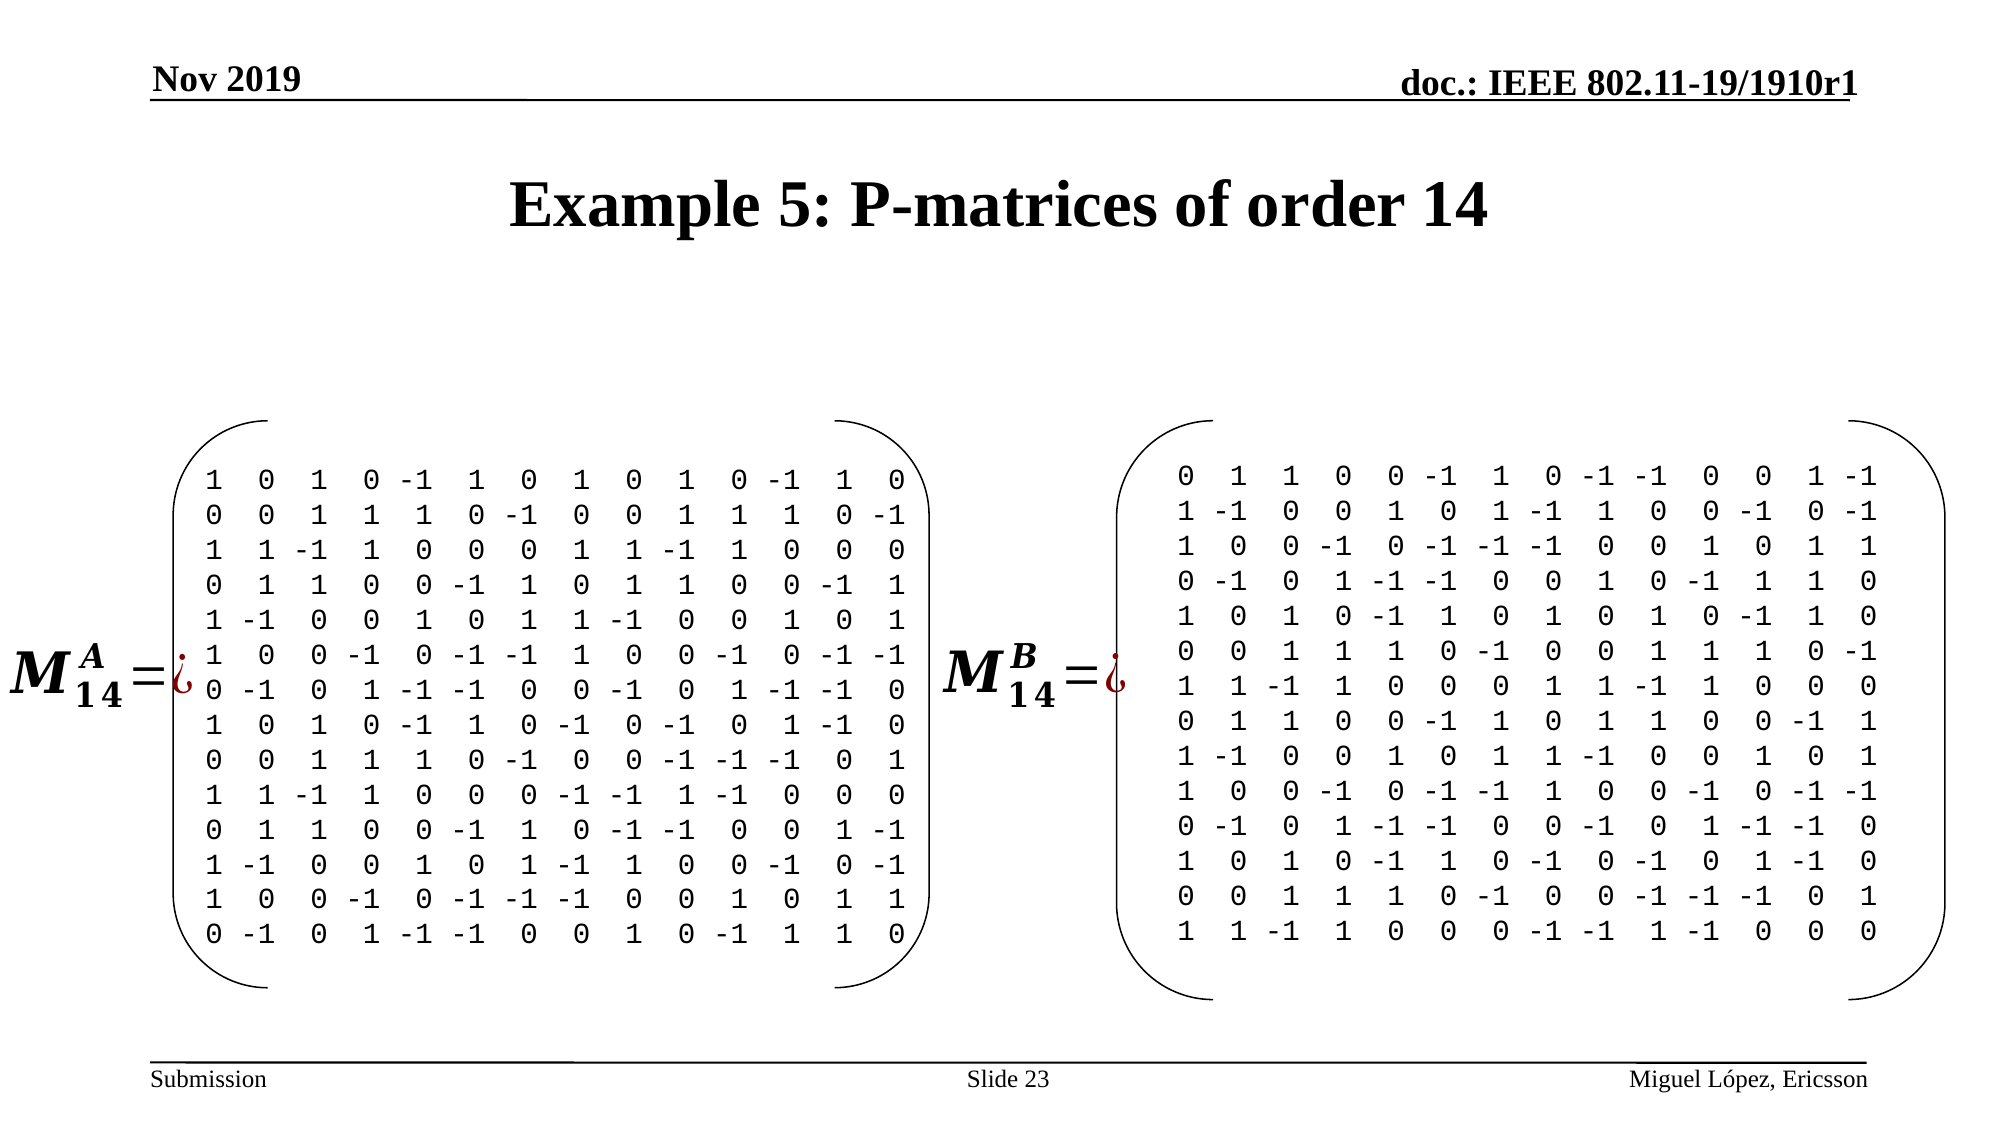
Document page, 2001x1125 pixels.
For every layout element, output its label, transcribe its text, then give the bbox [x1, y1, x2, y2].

text_box [197, 420, 905, 452]
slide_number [152, 54, 563, 100]
text_box 1 0 1 0 -1 1 0 1 0 1 0 -1 1 0 0 0 1 1 1 0 -1 0 0 1 1 1 0 -1 1 1 -1 1 0 0 0 1 1 -1 1 0 0 0 0 1 1 0 0 -1 1 0 1 1 0 0 -1 1 1 -1 0 0 1 0 1 1 -1 0 0 1 0 1 1 0 0 -1 0 -1 -1 1 0 0 -1 0 -1 -1 0 -1 0 1 -1 -1 0 0 -1 0 1 -1 -1 0 1 0 1 0 -1 1 0 -1 0 -1 0 1 -1 0 0 0 1 1 1 0 -1 0 0 -1 -1 -1 0 1 1 1 -1 1 0 0 0 -1 -1 1 -1 0 0 0 0 1 1 0 0 -1 1 0 -1 -1 0 0 1 -1 1 -1 0 0 1 0 1 -1 1 0 0 -1 0 -1 1 0 0 -1 0 -1 -1 -1 0 0 1 0 1 1 0 -1 0 1 -1 -1 0 0 1 0 -1 1 1 0 [173, 452, 958, 958]
text_box [198, 958, 904, 988]
text_box 0 1 1 0 0 -1 1 0 -1 -1 0 0 1 -1 1 -1 0 0 1 0 1 -1 1 0 0 -1 0 -1 1 0 0 -1 0 -1 -1 -1 0 0 1 0 1 1 0 -1 0 1 -1 -1 0 0 1 0 -1 1 1 0 1 0 1 0 -1 1 0 1 0 1 0 -1 1 0 0 0 1 1 1 0 -1 0 0 1 1 1 0 -1 1 1 -1 1 0 0 0 1 1 -1 1 0 0 0 0 1 1 0 0 -1 1 0 1 1 0 0 -1 1 1 -1 0 0 1 0 1 1 -1 0 0 1 0 1 1 0 0 -1 0 -1 -1 1 0 0 -1 0 -1 -1 0 -1 0 1 -1 -1 0 0 -1 0 1 -1 -1 0 1 0 1 0 -1 1 0 -1 0 -1 0 1 -1 0 0 0 1 1 1 0 -1 0 0 -1 -1 -1 0 1 1 1 -1 1 0 0 0 -1 -1 1 -1 0 0 0 [1116, 420, 1945, 1000]
footer Miguel López, Ericsson [1171, 1061, 1869, 1093]
slide_number Slide 23 [950, 1061, 1067, 1123]
title Example 5: P-matrices of order 14 [149, 112, 1850, 288]
